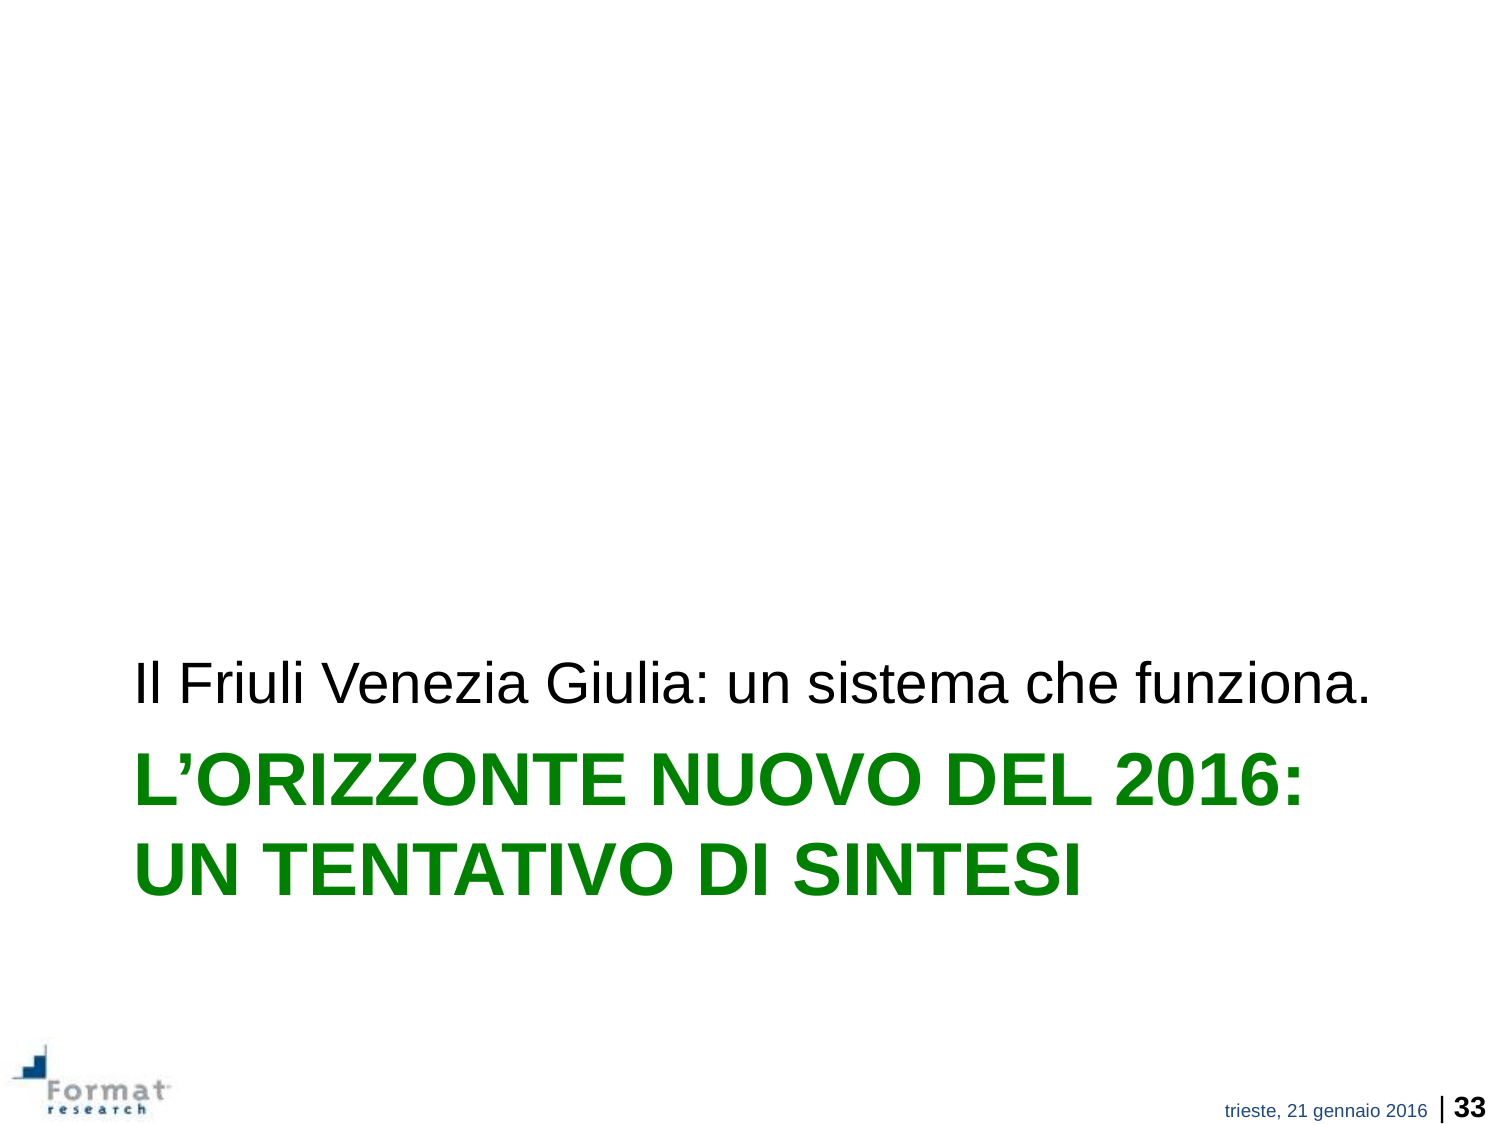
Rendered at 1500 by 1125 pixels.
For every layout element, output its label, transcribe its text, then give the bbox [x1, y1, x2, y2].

title L’orizzonte nuovo del 2016: un tentativo di sintesi [118, 723, 1394, 947]
picture [3, 1037, 181, 1122]
list Il Friuli Venezia Giulia: un sistema che funziona. [118, 476, 1394, 723]
